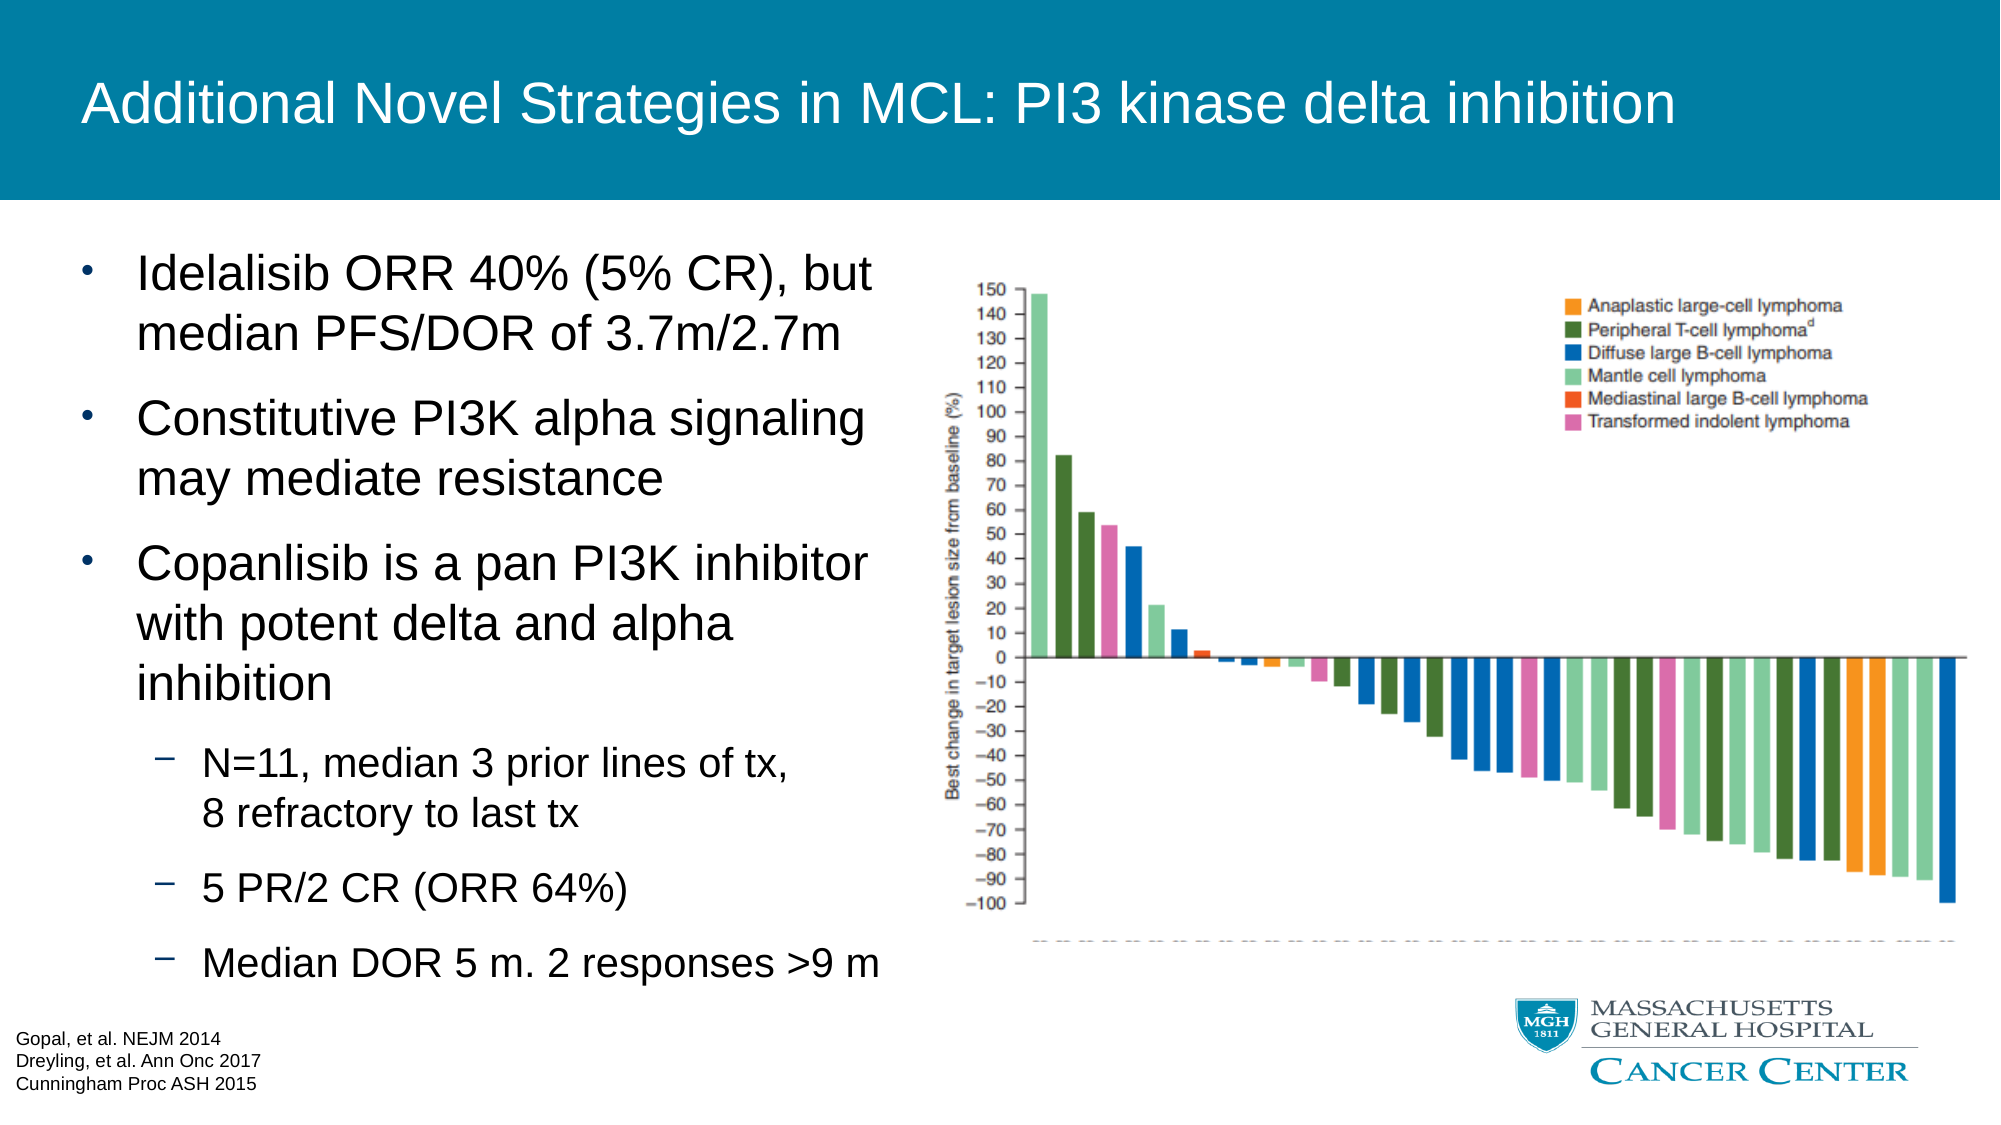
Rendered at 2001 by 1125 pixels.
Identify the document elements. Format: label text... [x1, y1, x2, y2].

title Additional Novel Strategies in MCL: PI3 kinase delta inhibition [66, 0, 1917, 201]
list Idelalisib ORR 40% (5% CR), but median PFS/DOR of 3.7m/2.7m Constitutive PI3K alpha signaling may mediate resistance Copanlisib is a pan PI3K inhibitor with potent delta and alpha inhibition N=11, median 3 prior lines of tx, 8 refractory to last tx 5 PR/2 CR (ORR 64%) Median DOR 5 m. 2 responses >9 m [64, 232, 924, 984]
picture [1466, 962, 1967, 1121]
picture [914, 273, 2000, 943]
text_box Gopal, et al. NEJM 2014 Dreyling, et al. Ann Onc 2017 Cunningham Proc ASH 2015 [1, 1018, 277, 1102]
